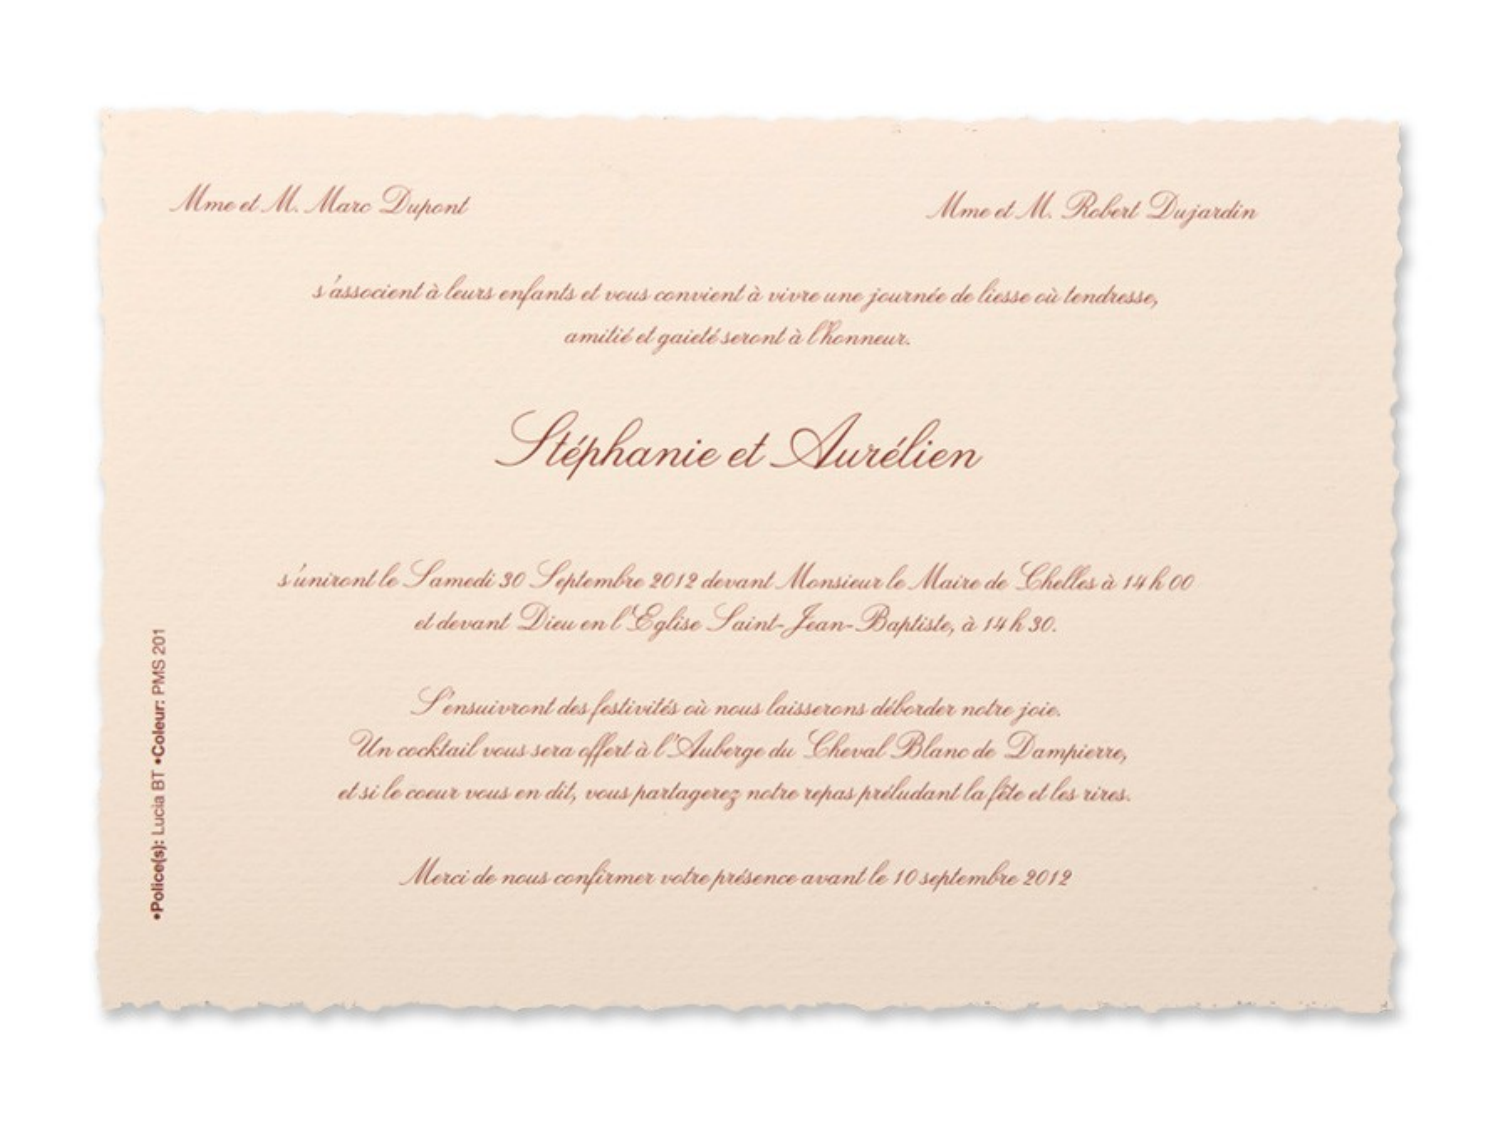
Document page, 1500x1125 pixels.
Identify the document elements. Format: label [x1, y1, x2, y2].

list [61, 0, 1438, 1125]
